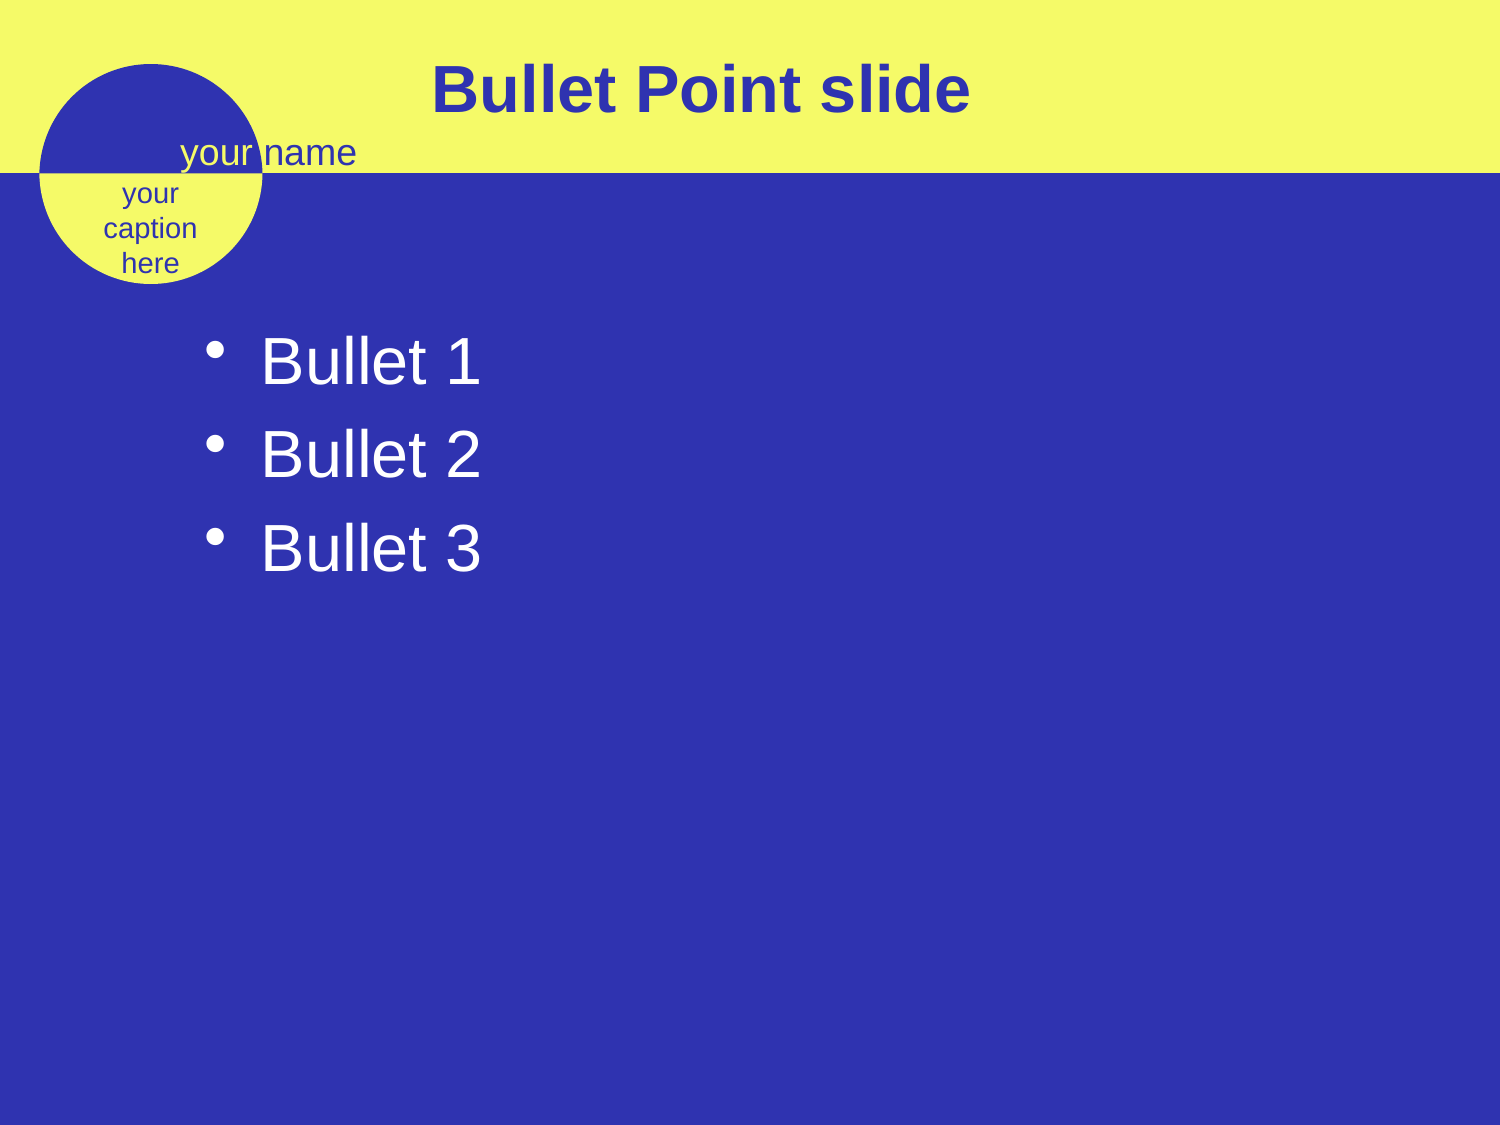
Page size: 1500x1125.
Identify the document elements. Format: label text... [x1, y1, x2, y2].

list Bullet 1 Bullet 2 Bullet 3 [189, 310, 1434, 997]
title Bullet Point slide [416, 0, 1500, 171]
